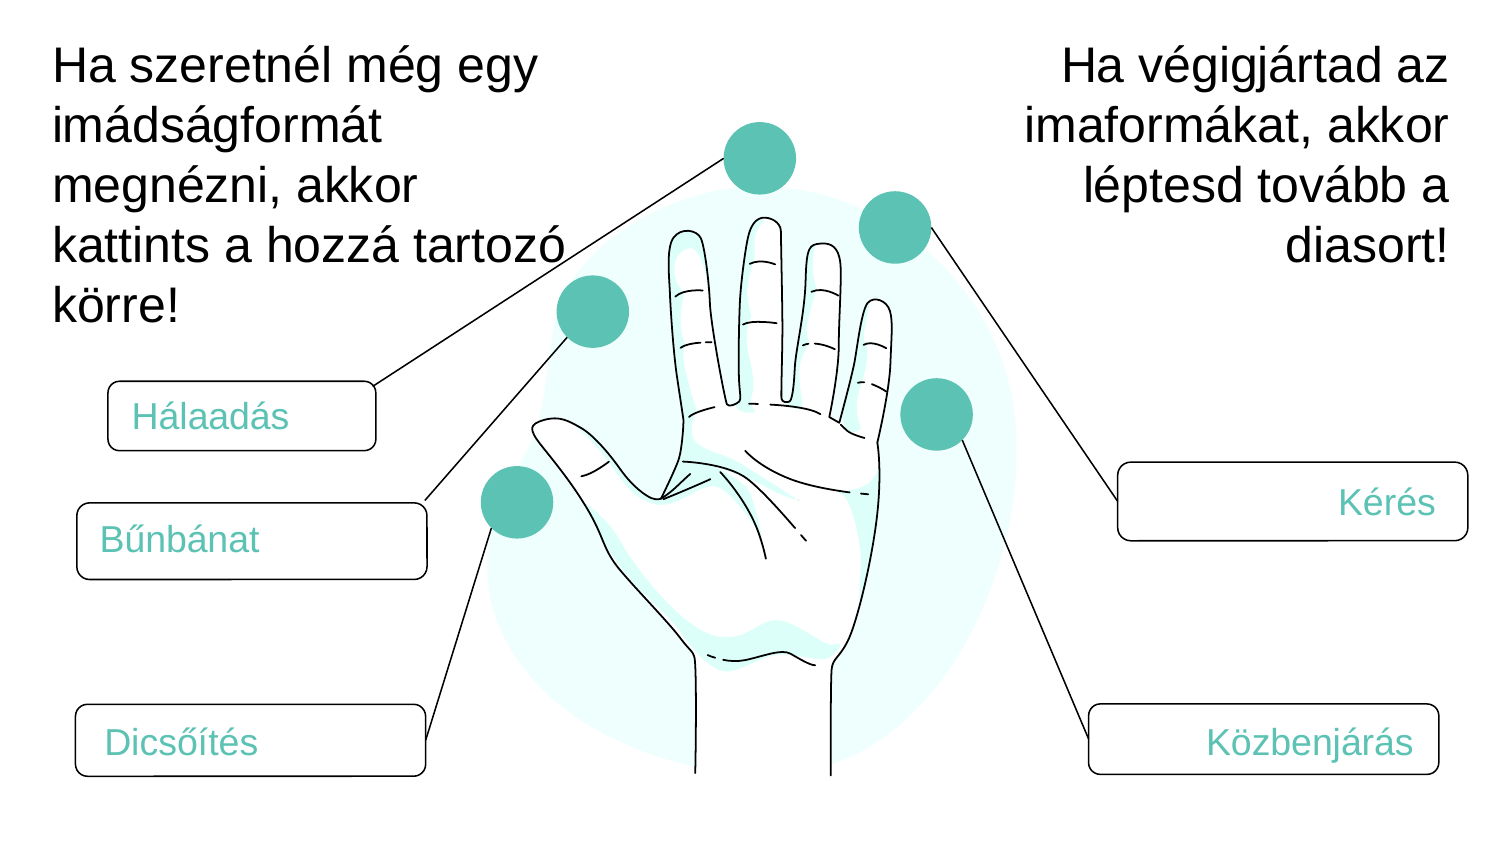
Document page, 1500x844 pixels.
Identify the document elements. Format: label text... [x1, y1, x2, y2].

text_box [1117, 462, 1468, 541]
text_box Közbenjárás [1119, 705, 1429, 776]
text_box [424, 395, 568, 501]
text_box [481, 186, 1018, 776]
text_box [931, 227, 1118, 502]
text_box [723, 122, 797, 184]
text_box Ha végigjártad az imaformákat, akkor léptesd tovább a diasort! [964, 24, 1465, 280]
text_box Kérés [1141, 464, 1451, 536]
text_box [962, 510, 1089, 740]
text_box Dicsőítés [89, 705, 399, 776]
text_box Ha szeretnél még egy imádságformát megnézni, akkor kattints a hozzá tartozó körre! [37, 25, 585, 341]
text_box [425, 527, 492, 741]
text_box Bűnbánat [84, 502, 394, 574]
text_box Hálaadás [116, 378, 419, 450]
text_box [75, 704, 426, 777]
text_box [76, 502, 427, 580]
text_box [372, 158, 724, 387]
text_box [1088, 703, 1439, 775]
text_box [107, 381, 368, 451]
